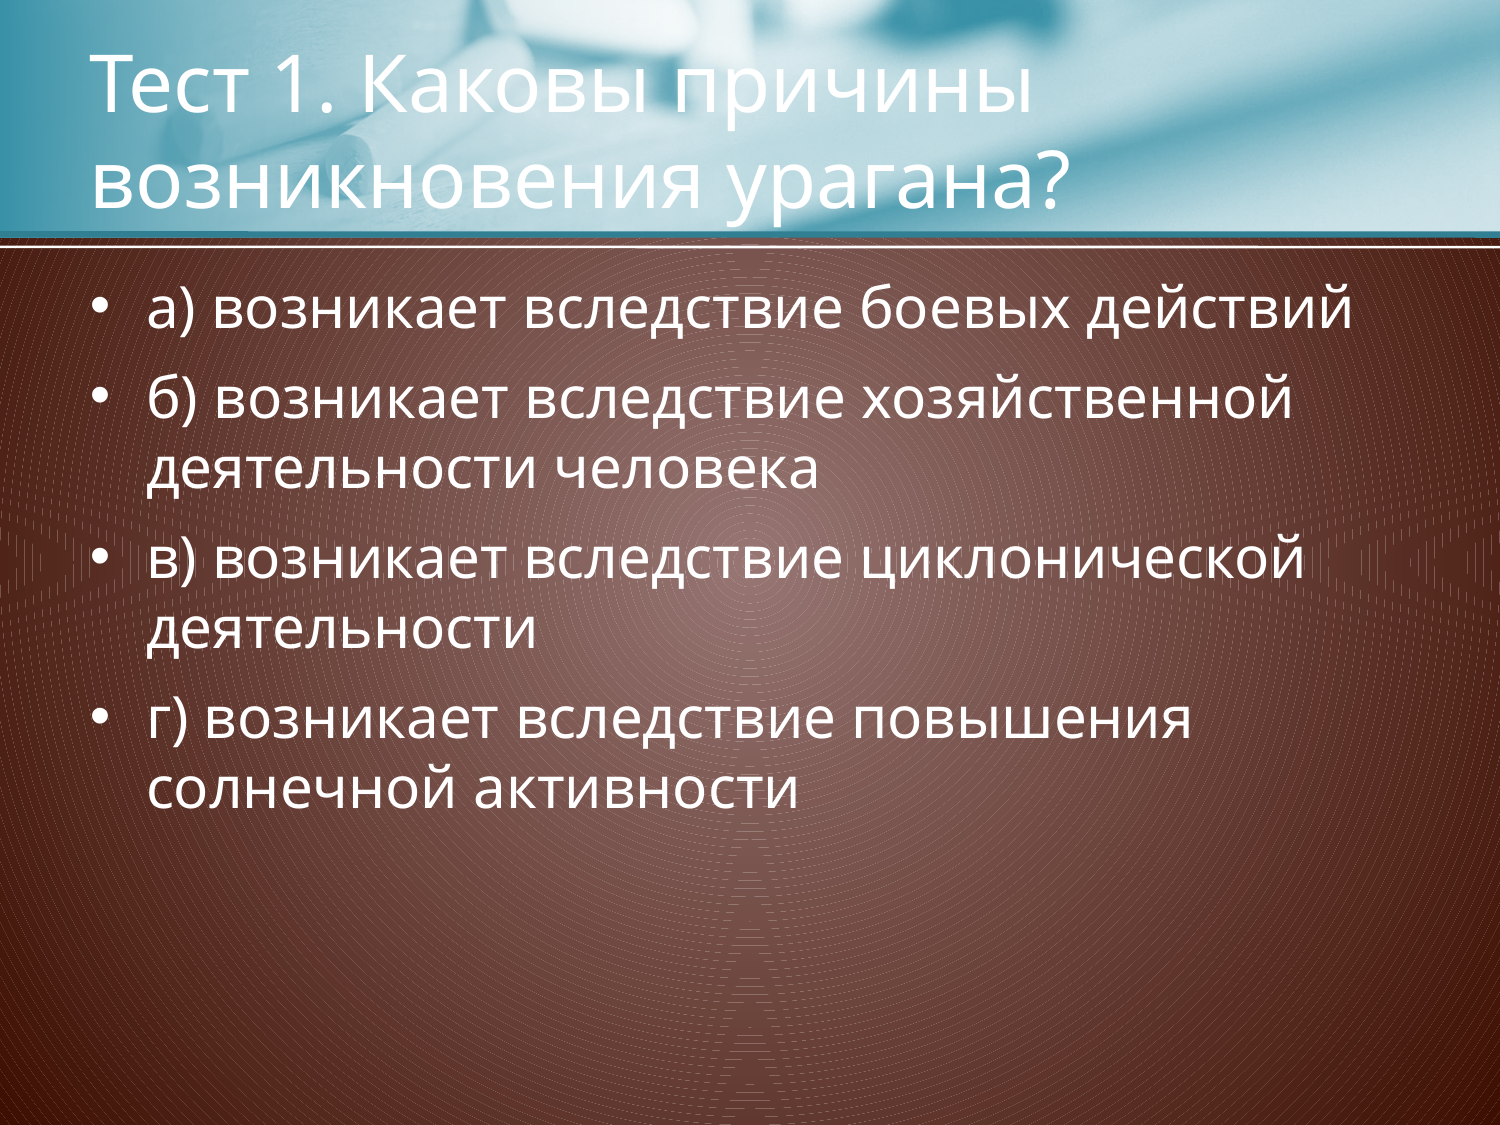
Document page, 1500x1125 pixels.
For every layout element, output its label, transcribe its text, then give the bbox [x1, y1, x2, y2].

title Тест 1. Каковы причины возникновения урагана? [75, 24, 1425, 233]
list а) возникает вследствие боевых действий б) возникает вследствие хозяйственной деятельности человека в) возникает вследствие циклонической деятельности г) возникает вследствие повышения солнечной активности [75, 262, 1425, 1005]
